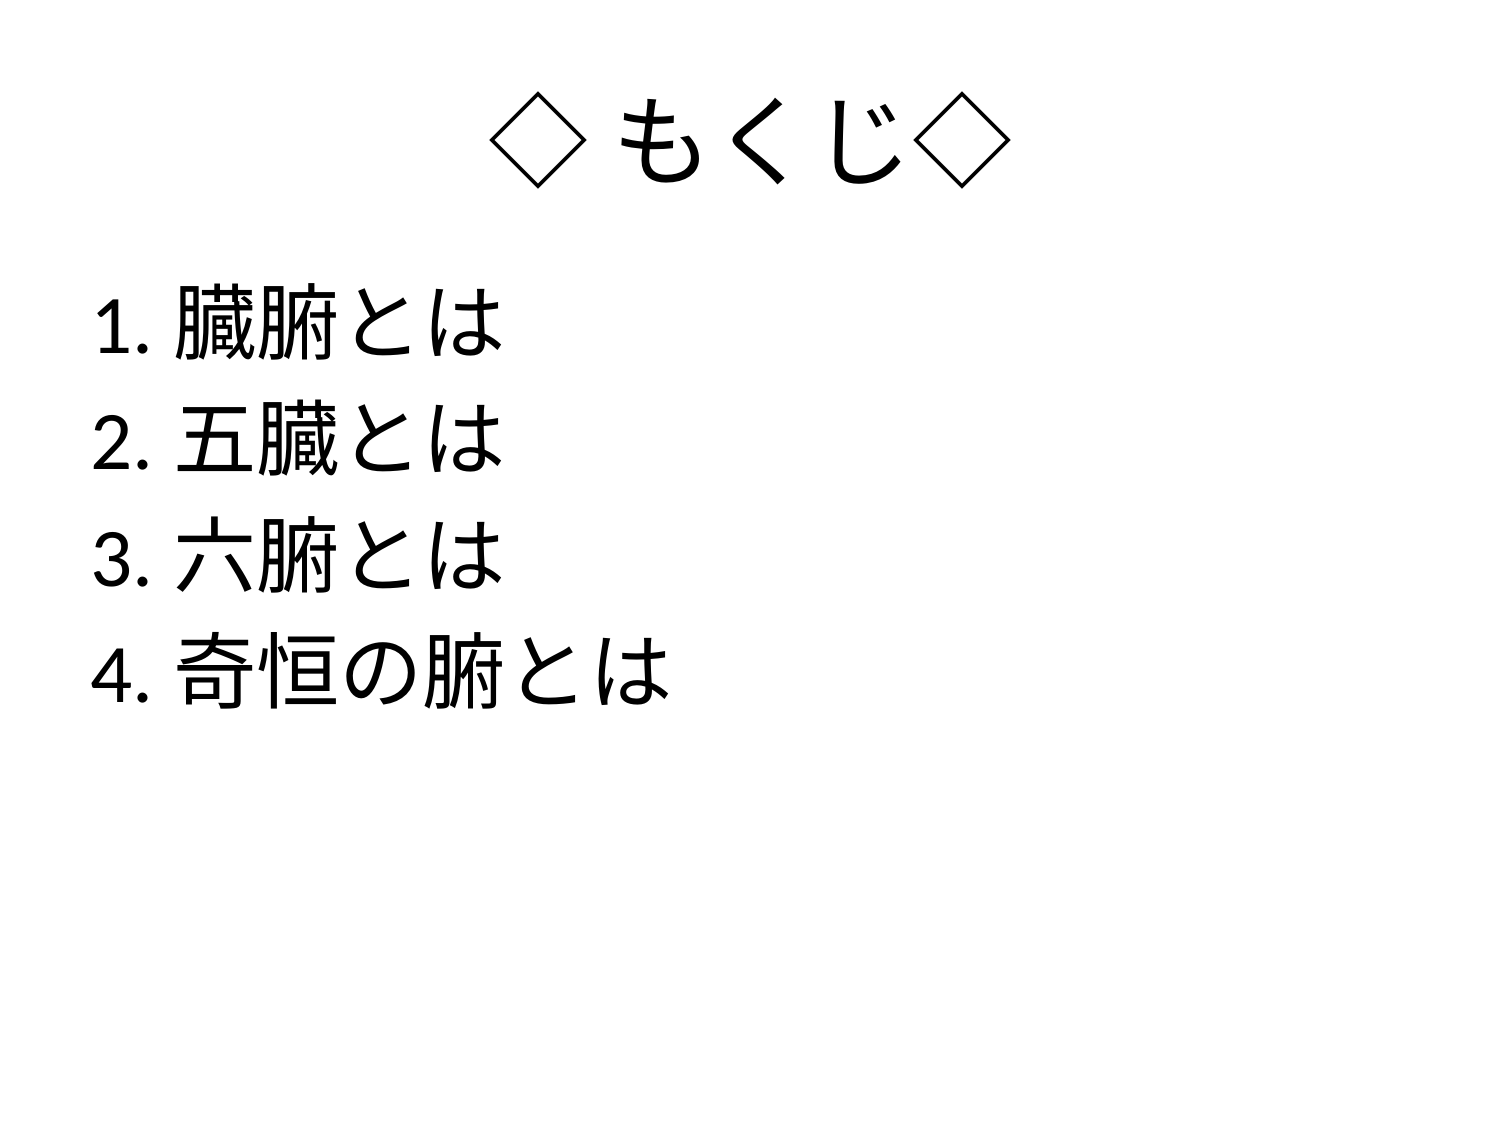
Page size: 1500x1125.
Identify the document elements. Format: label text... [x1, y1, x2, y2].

title ◇もくじ◇ [75, 45, 1425, 233]
list 1.臓腑とは 2.五臓とは 3.六腑とは 4.奇恒の腑とは [75, 262, 1425, 1005]
